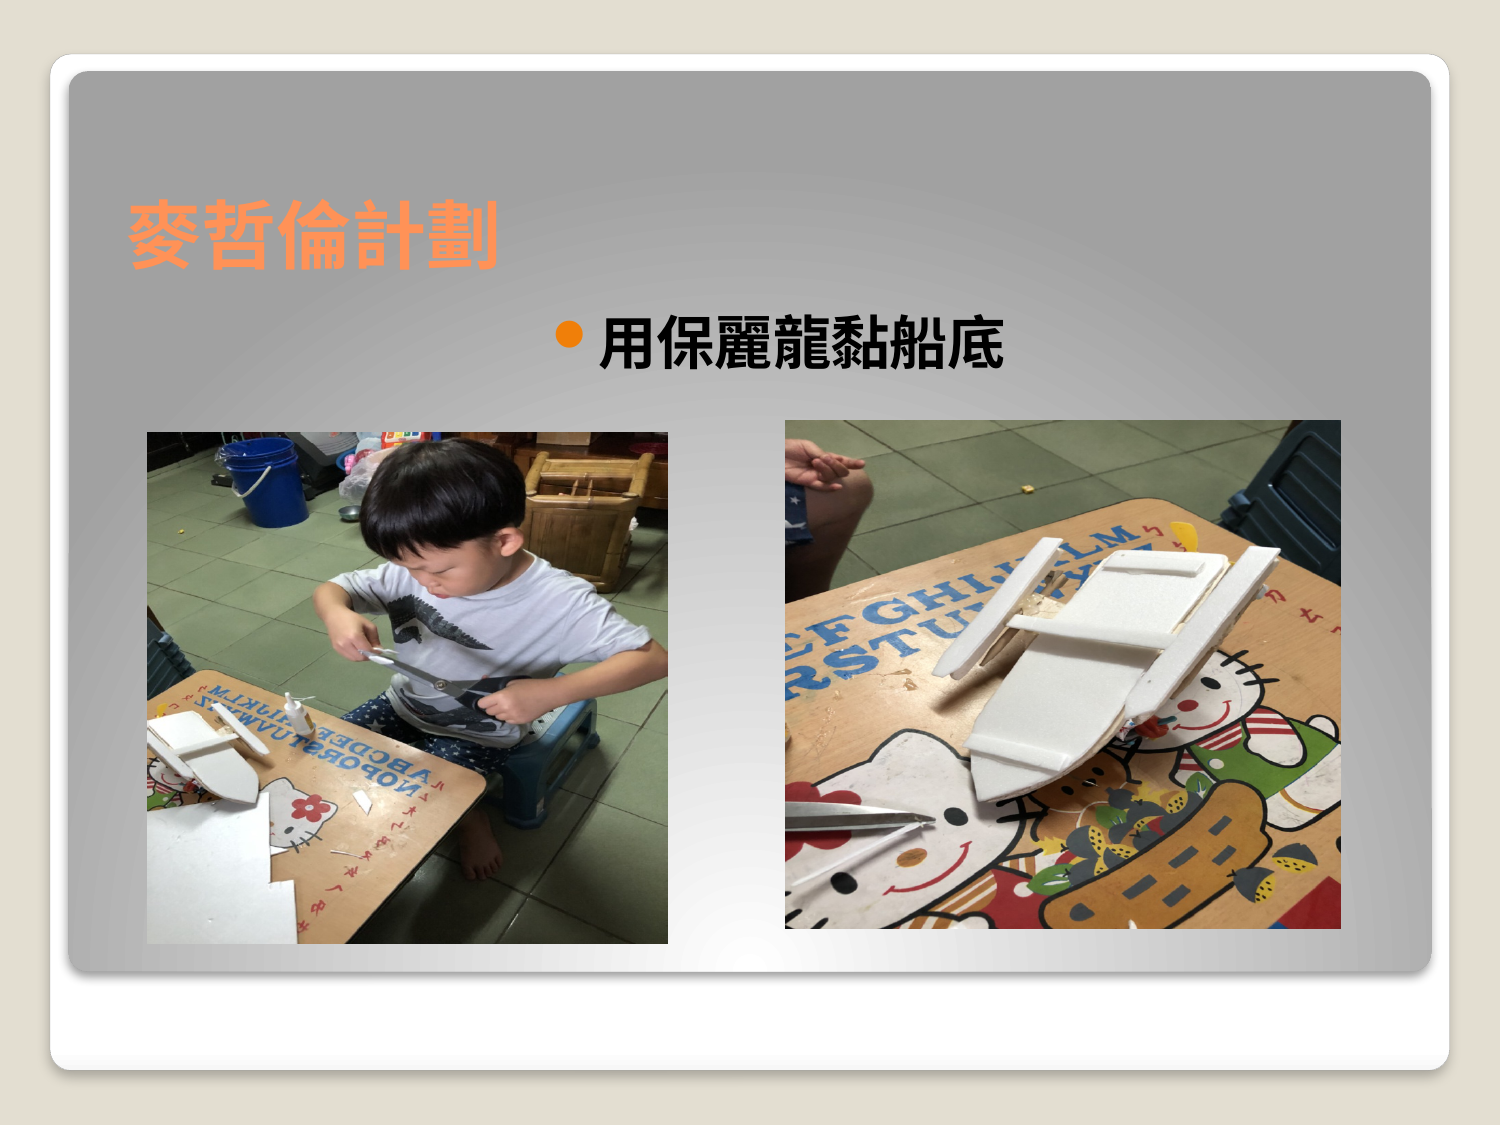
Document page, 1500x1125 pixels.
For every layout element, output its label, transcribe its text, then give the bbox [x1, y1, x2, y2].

title 麥哲倫計劃 [112, 113, 1455, 287]
list 用保麗龍黏船底 [100, 290, 1443, 551]
picture [147, 432, 668, 944]
picture [785, 420, 1341, 929]
